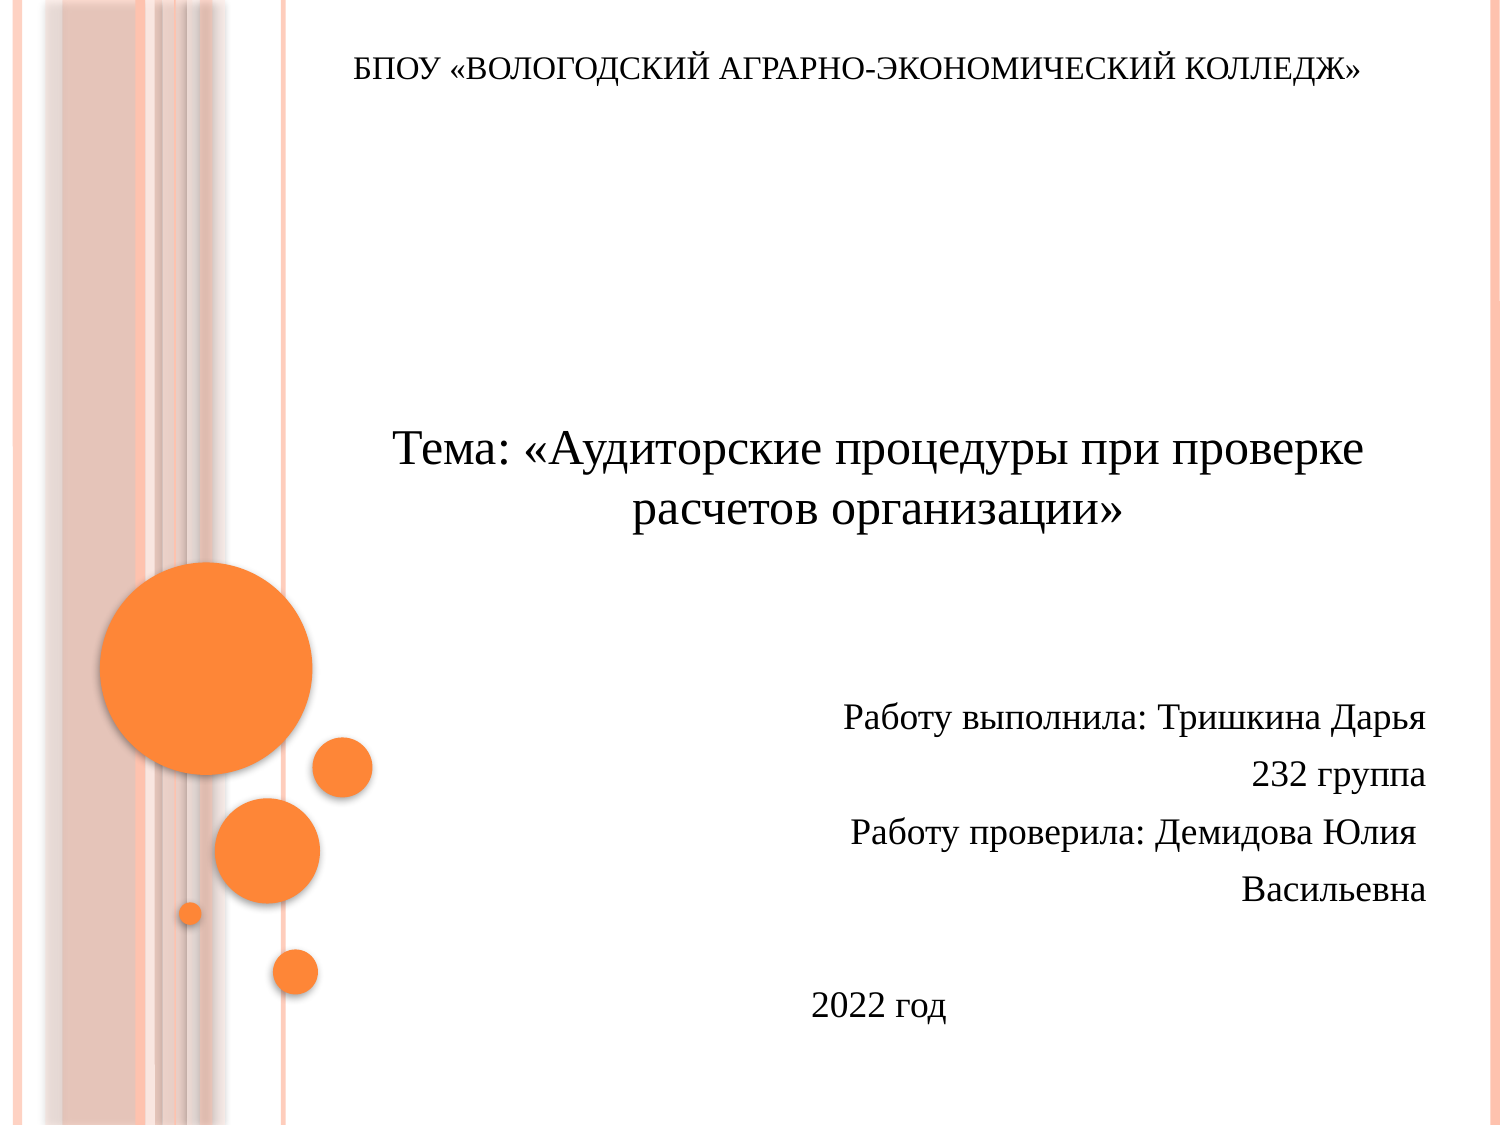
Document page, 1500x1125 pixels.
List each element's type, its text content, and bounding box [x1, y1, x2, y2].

subtitle Тема: «Аудиторские процедуры при проверке расчетов организации» Работу выполнила: Тришкина Дарья 232 группа Работу проверила: Демидова Юлия Васильевна 2022 год [316, 234, 1442, 1046]
title БПОУ «Вологодский Аграрно-экономический колледж» [328, 0, 1388, 94]
